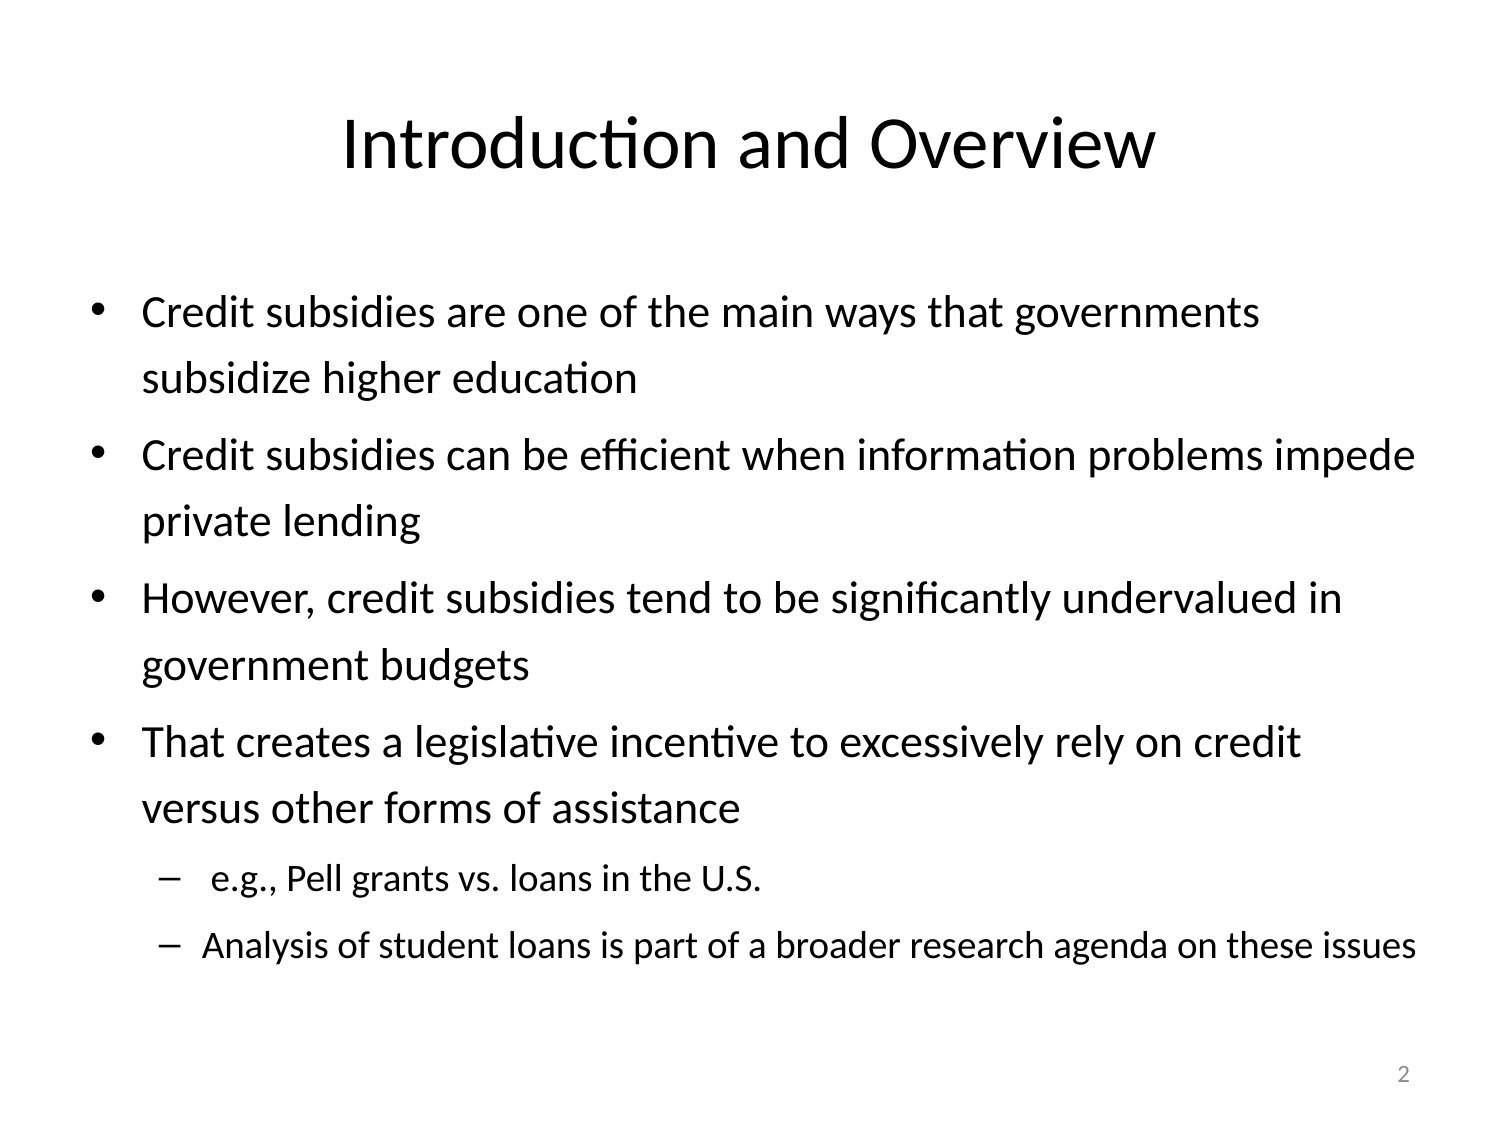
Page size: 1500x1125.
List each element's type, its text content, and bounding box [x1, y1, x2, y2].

title Introduction and Overview [75, 45, 1425, 233]
list Credit subsidies are one of the main ways that governments subsidize higher education Credit subsidies can be efficient when information problems impede private lending However, credit subsidies tend to be significantly undervalued in government budgets That creates a legislative incentive to excessively rely on credit versus other forms of assistance e.g., Pell grants vs. loans in the U.S. Analysis of student loans is part of a broader research agenda on these issues [75, 262, 1438, 1038]
slide_number 2 [1074, 1042, 1425, 1103]
